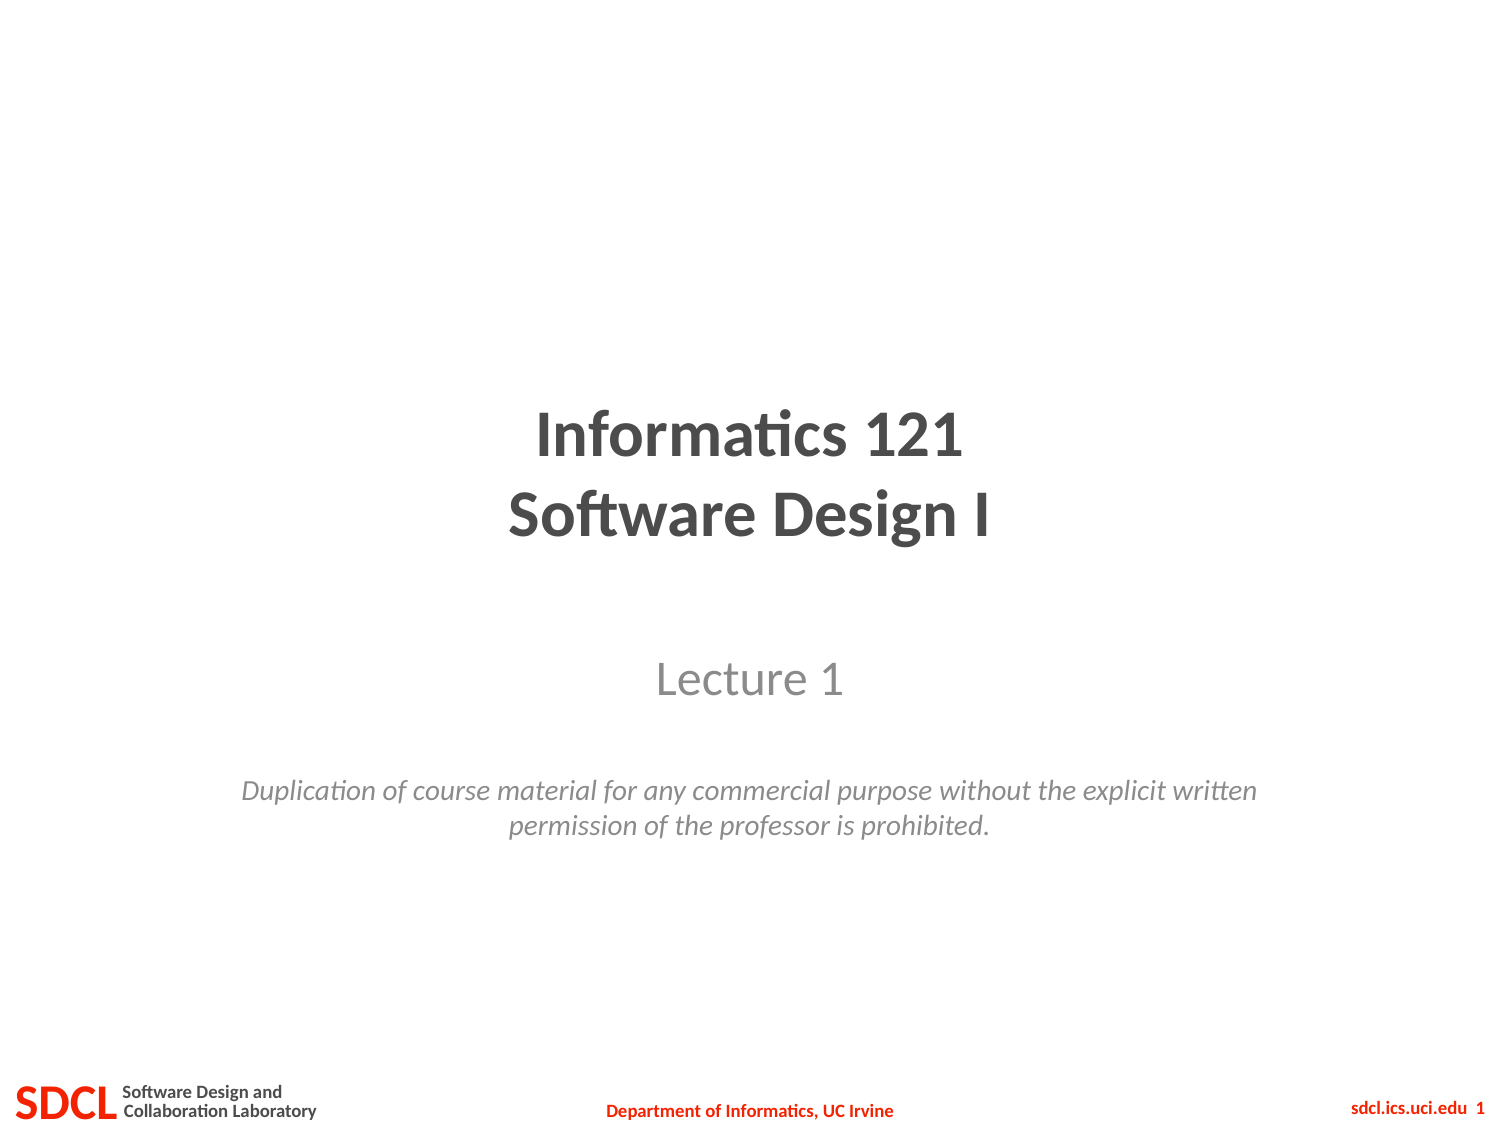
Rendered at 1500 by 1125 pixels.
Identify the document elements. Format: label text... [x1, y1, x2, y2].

title Informatics 121 Software Design I [112, 349, 1388, 591]
subtitle Lecture 1 Duplication of course material for any commercial purpose without the explicit written permission of the professor is prohibited. [225, 637, 1275, 925]
